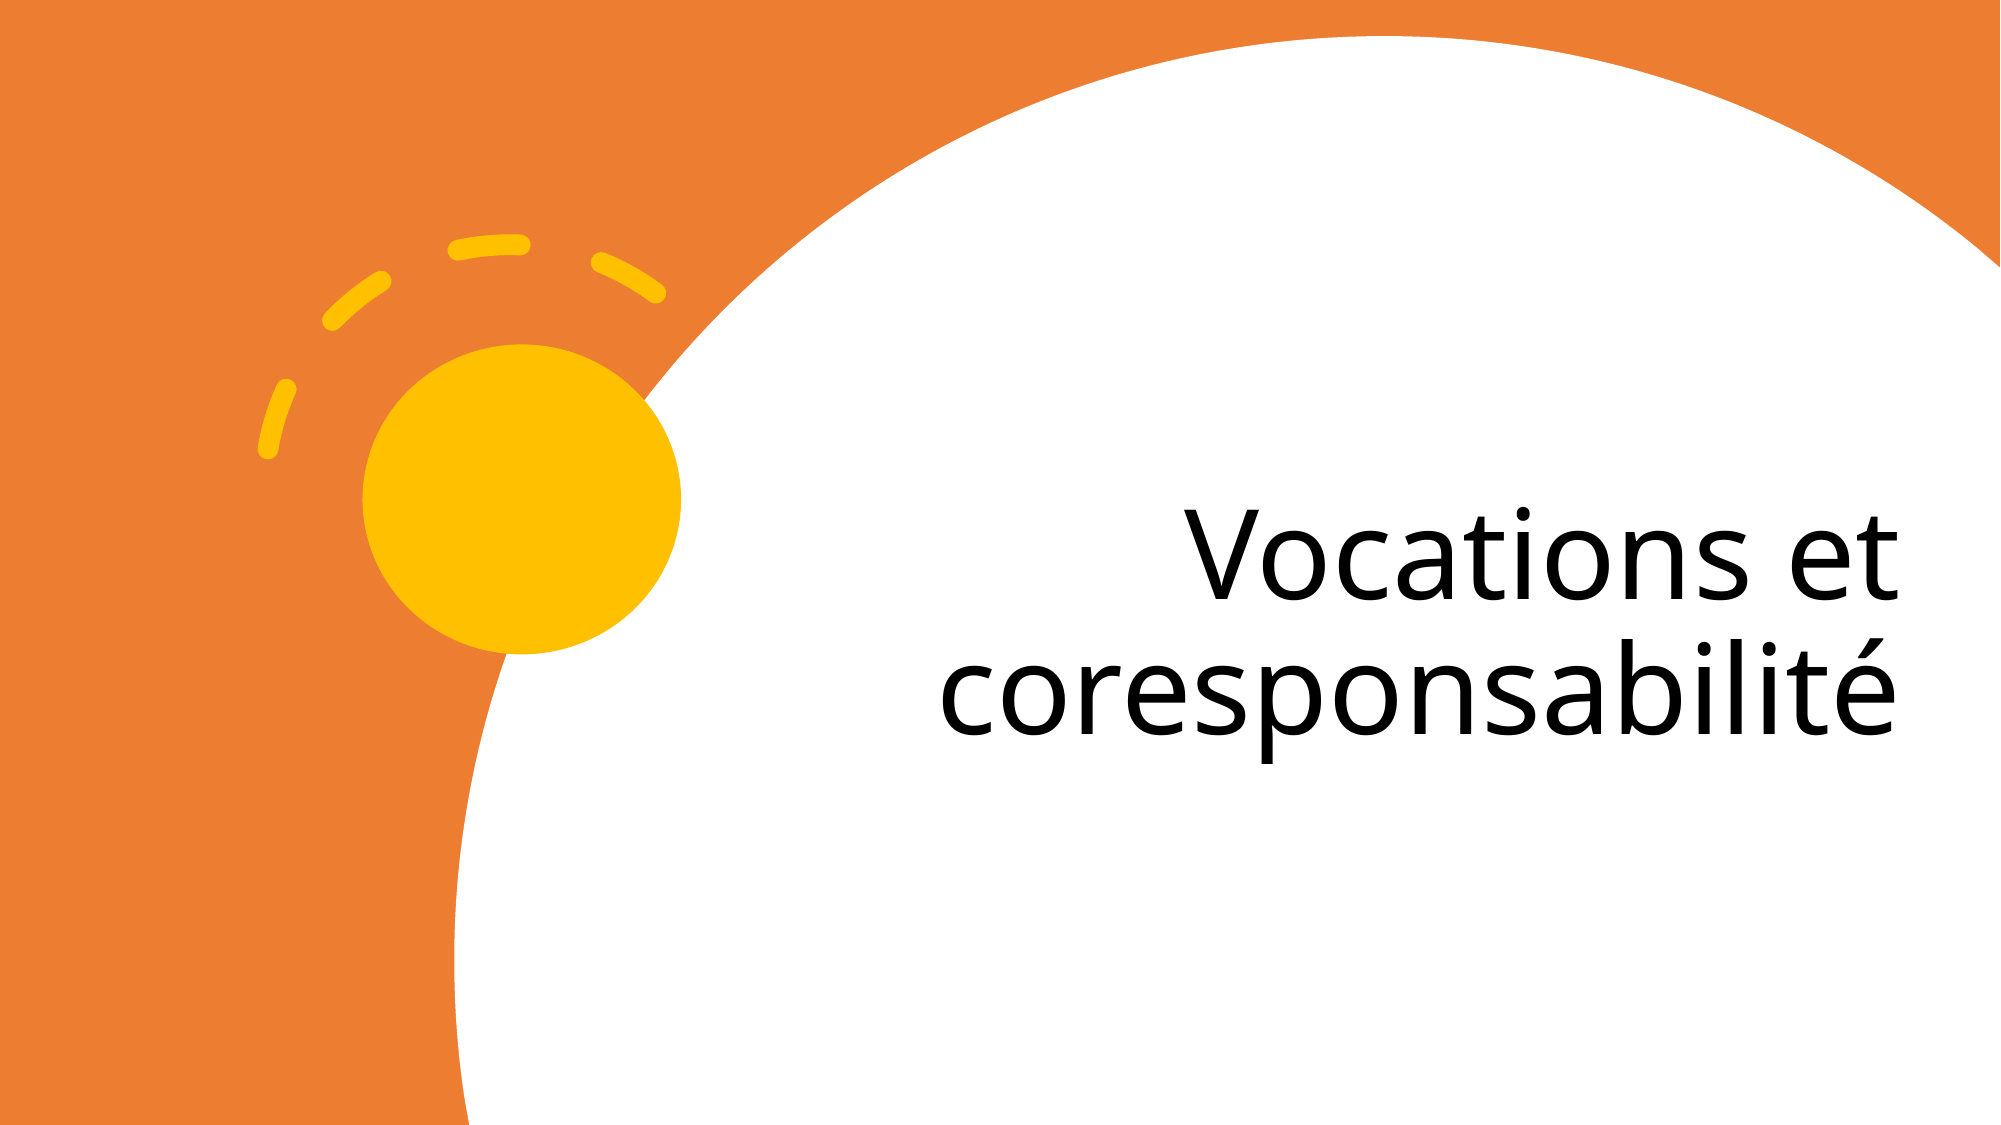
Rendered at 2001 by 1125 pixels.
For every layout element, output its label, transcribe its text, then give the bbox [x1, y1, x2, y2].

text_box [453, 35, 2000, 1125]
text_box [361, 373, 662, 656]
title Vocations et coresponsabilité [662, 318, 1917, 770]
text_box [0, 0, 2000, 1125]
text_box [267, 244, 676, 490]
